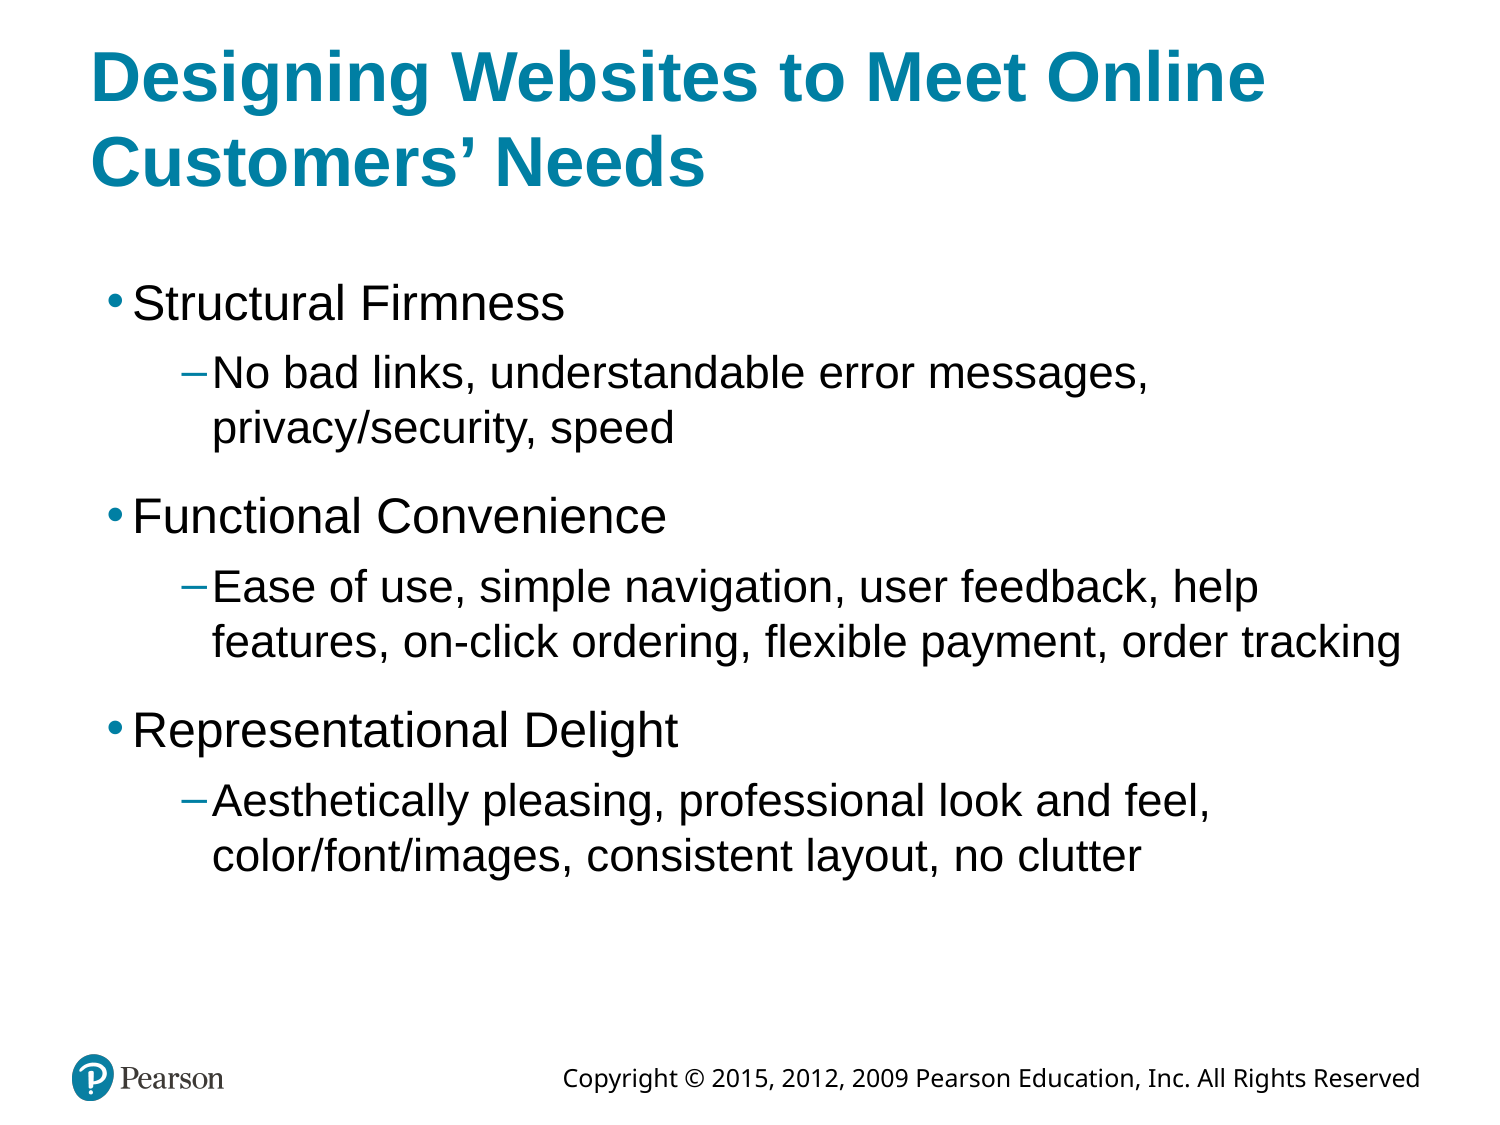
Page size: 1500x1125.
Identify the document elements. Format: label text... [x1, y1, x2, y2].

picture [80, 1063, 106, 1088]
picture [72, 1087, 83, 1101]
title Designing Websites to Meet Online Customers’ Needs [75, 35, 1425, 216]
picture [98, 1054, 224, 1101]
picture [72, 1054, 88, 1070]
list Structural Firmness No bad links, understandable error messages, privacy/security, speed Functional Convenience Ease of use, simple navigation, user feedback, help features, on-click ordering, flexible payment, order tracking Representational Delight Aesthetically pleasing, professional look and feel, color/font/images, consistent layout, no clutter [75, 255, 1425, 927]
